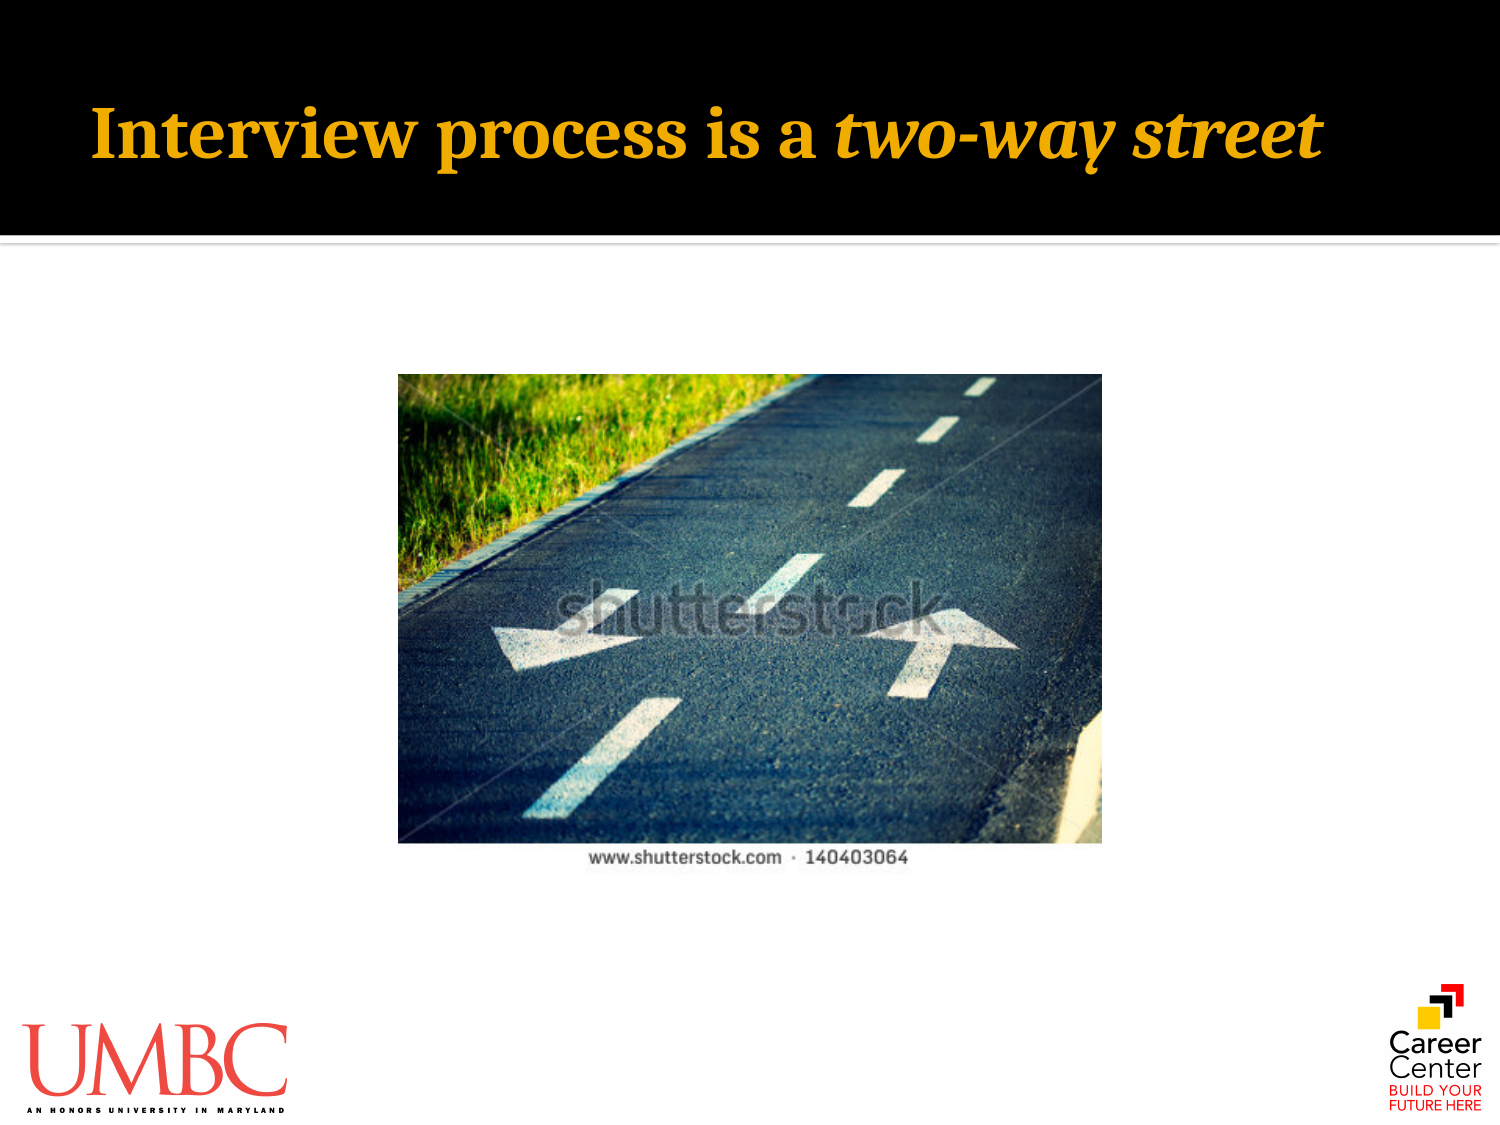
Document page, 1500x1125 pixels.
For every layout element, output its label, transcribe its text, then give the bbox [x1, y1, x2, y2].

picture [22, 1023, 287, 1113]
picture [398, 374, 1102, 875]
title Interview process is a two-way street [75, 25, 1425, 231]
picture [1376, 970, 1495, 1125]
